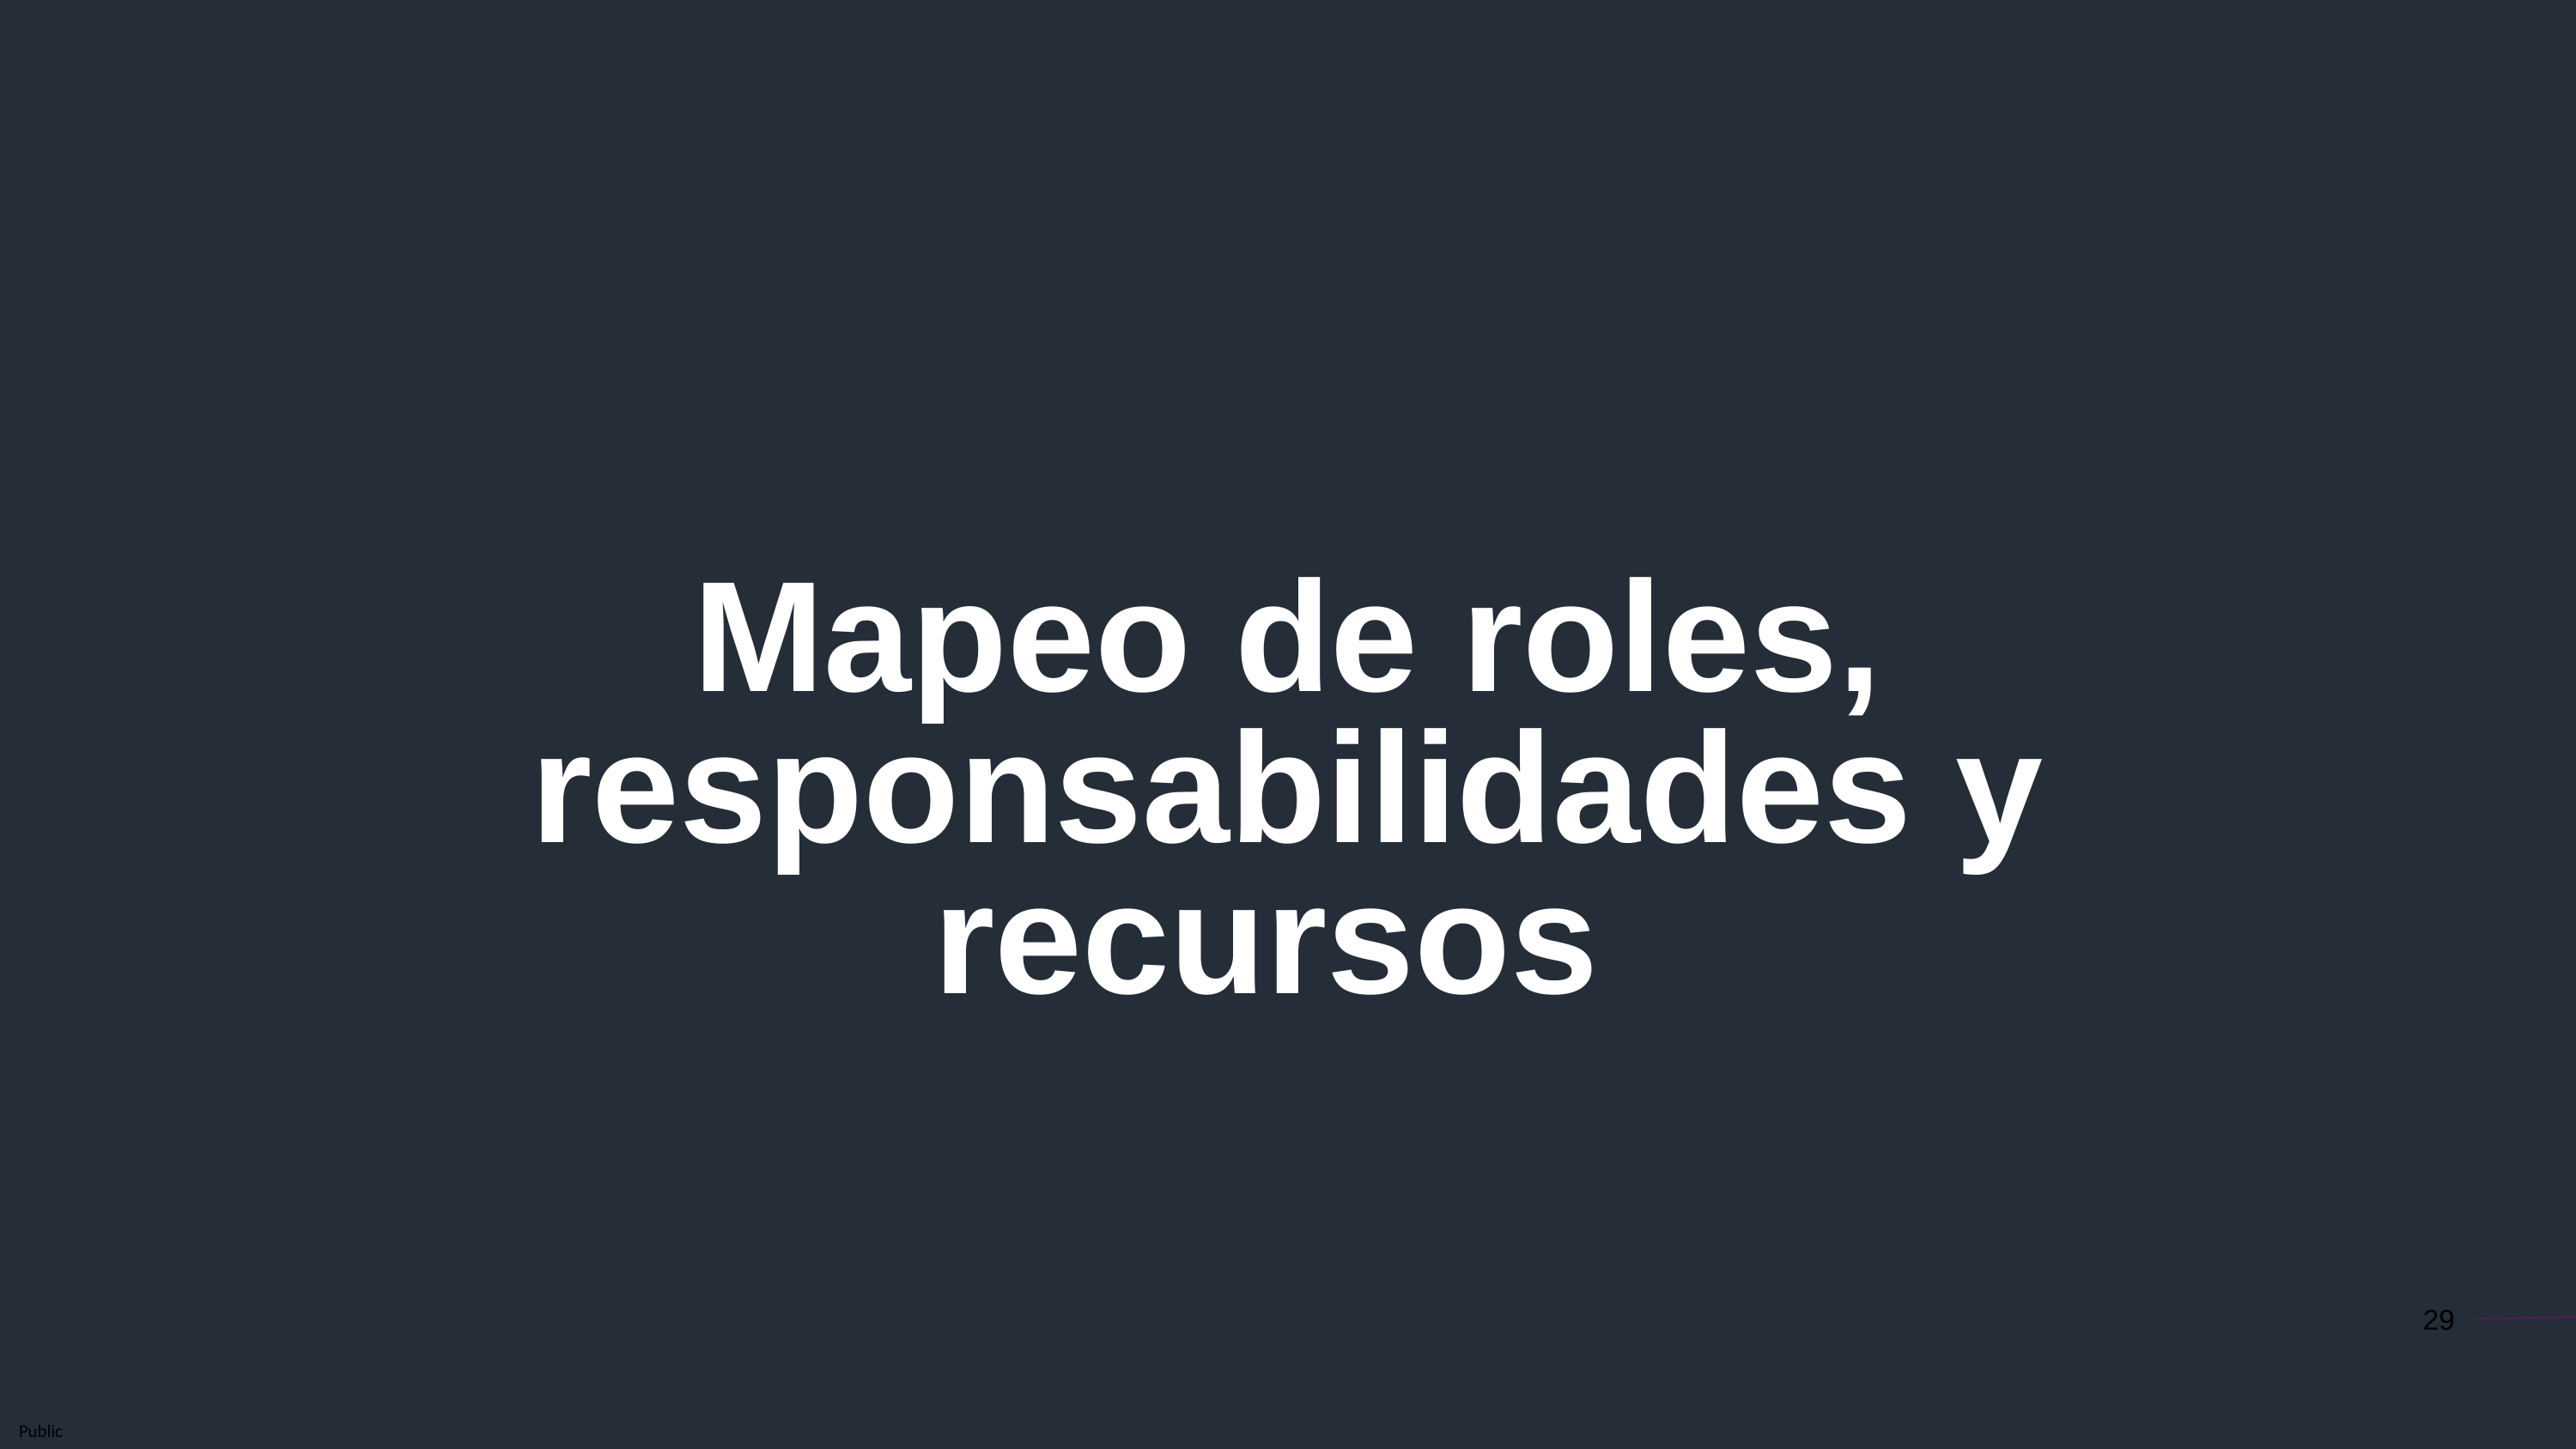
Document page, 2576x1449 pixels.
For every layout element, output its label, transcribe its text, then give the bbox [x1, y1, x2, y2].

text_box Mapeo de roles, responsabilidades y recursos [276, 564, 2300, 1031]
